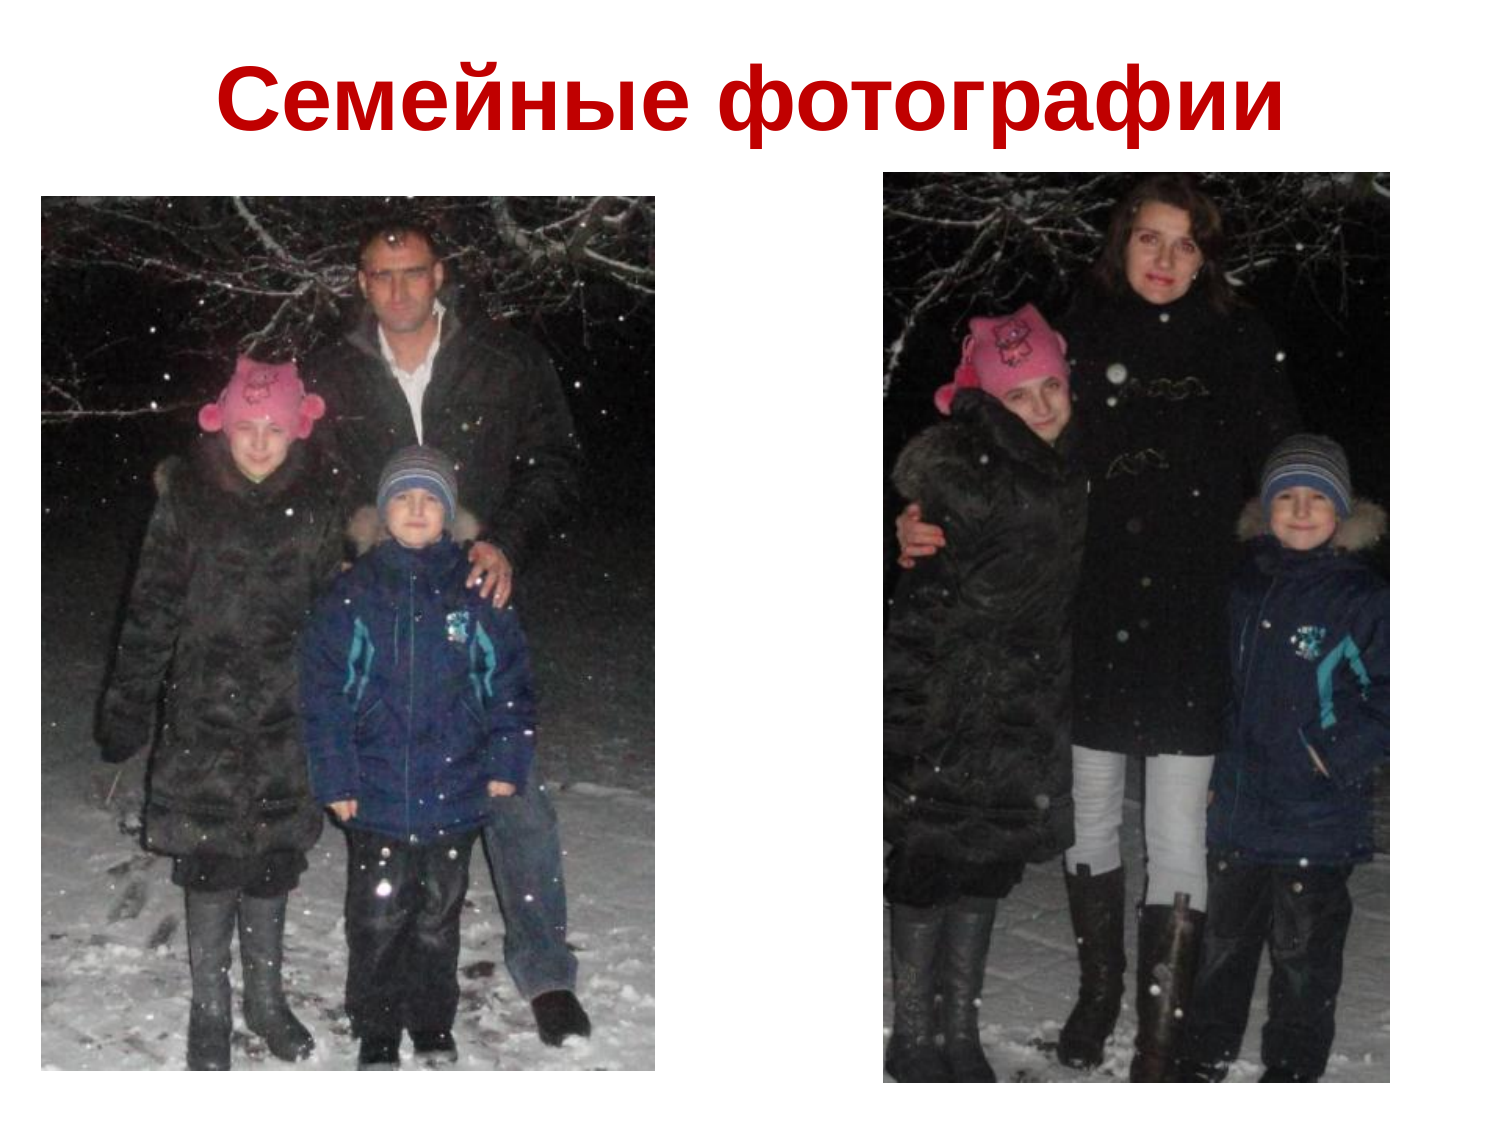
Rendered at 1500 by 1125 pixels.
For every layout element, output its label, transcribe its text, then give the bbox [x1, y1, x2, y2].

title Семейные фотографии [76, 0, 1428, 188]
picture [883, 172, 1390, 1083]
picture [40, 196, 655, 1071]
